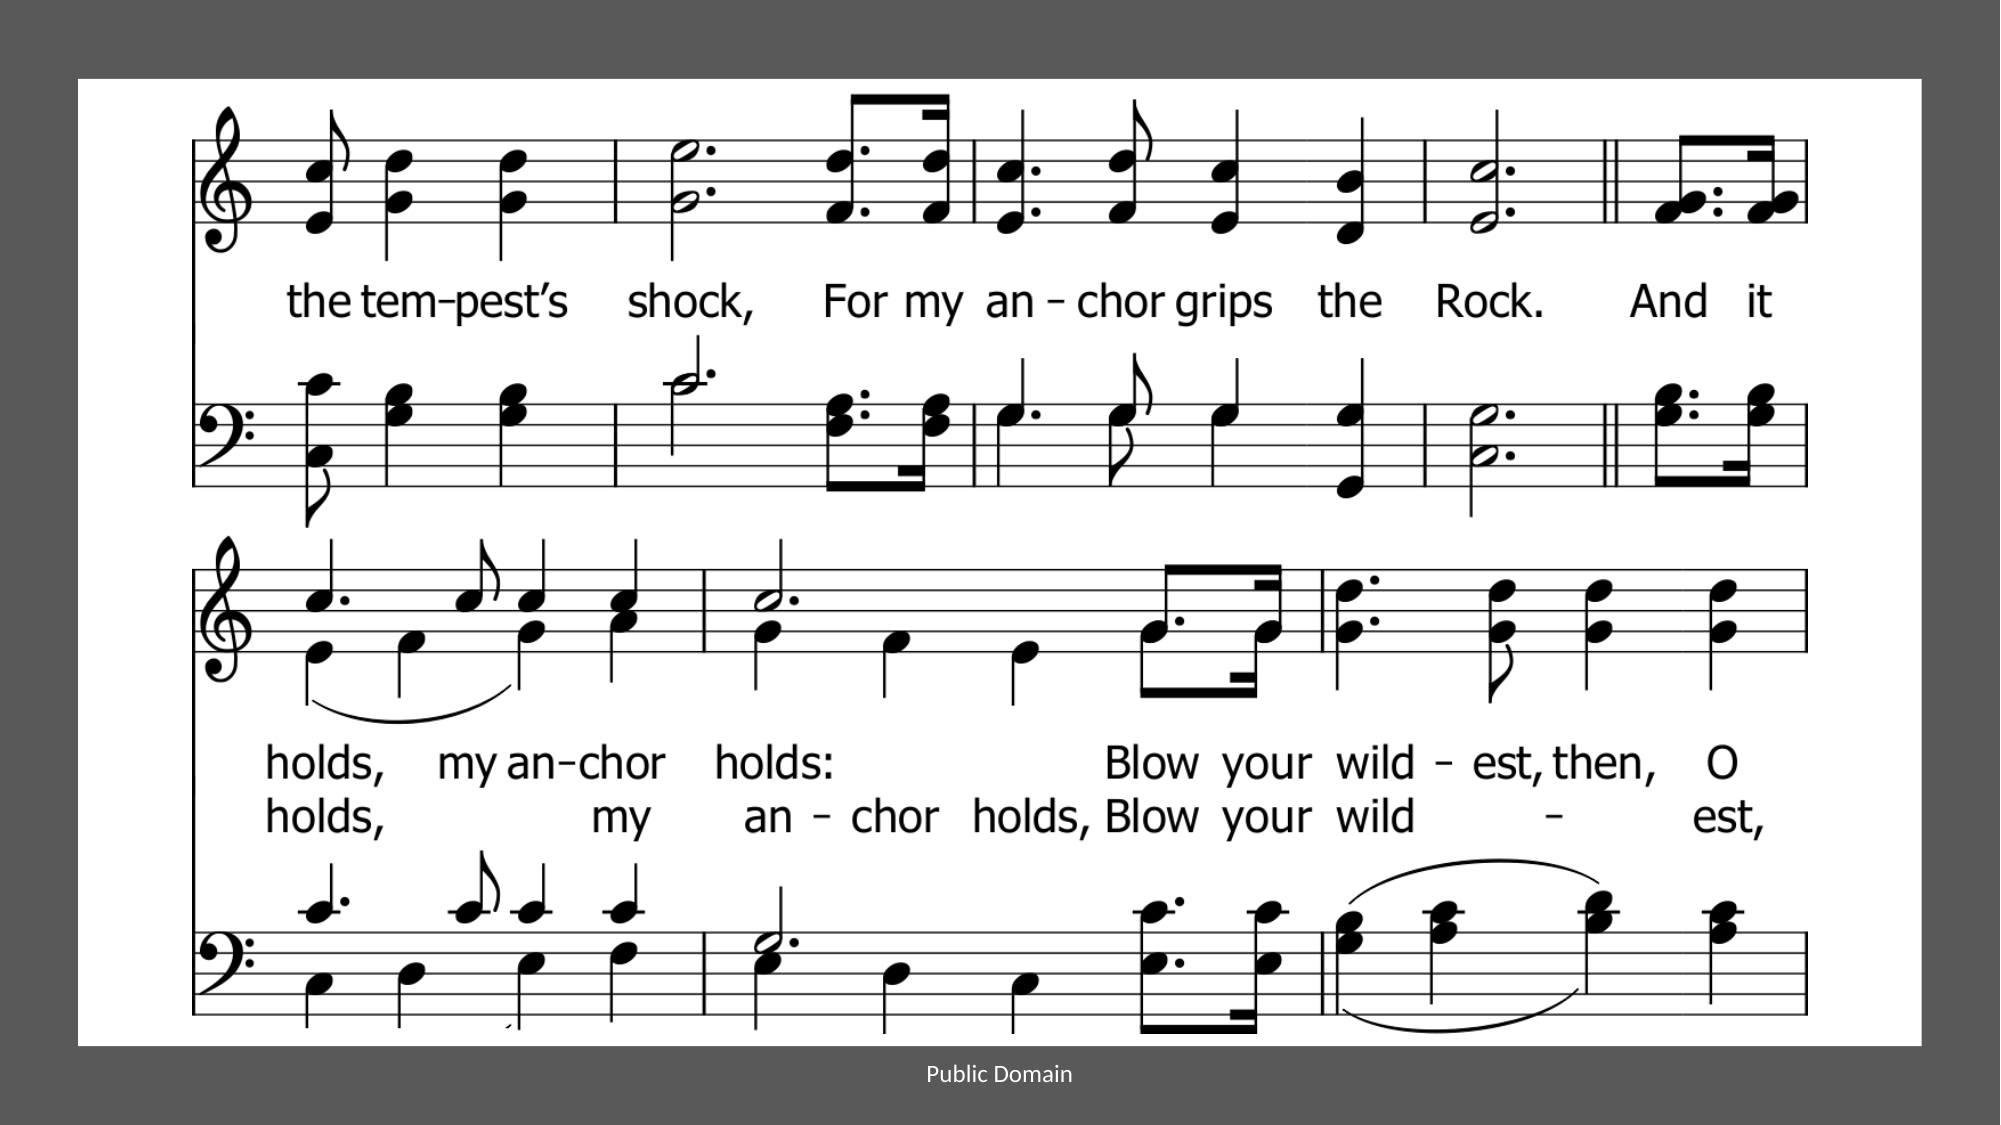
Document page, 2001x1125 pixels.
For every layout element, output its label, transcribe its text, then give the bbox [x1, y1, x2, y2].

text_box [0, 0, 2000, 1125]
picture [192, 88, 1808, 1034]
text_box [77, 78, 1923, 1047]
footer Public Domain [662, 1042, 1338, 1103]
